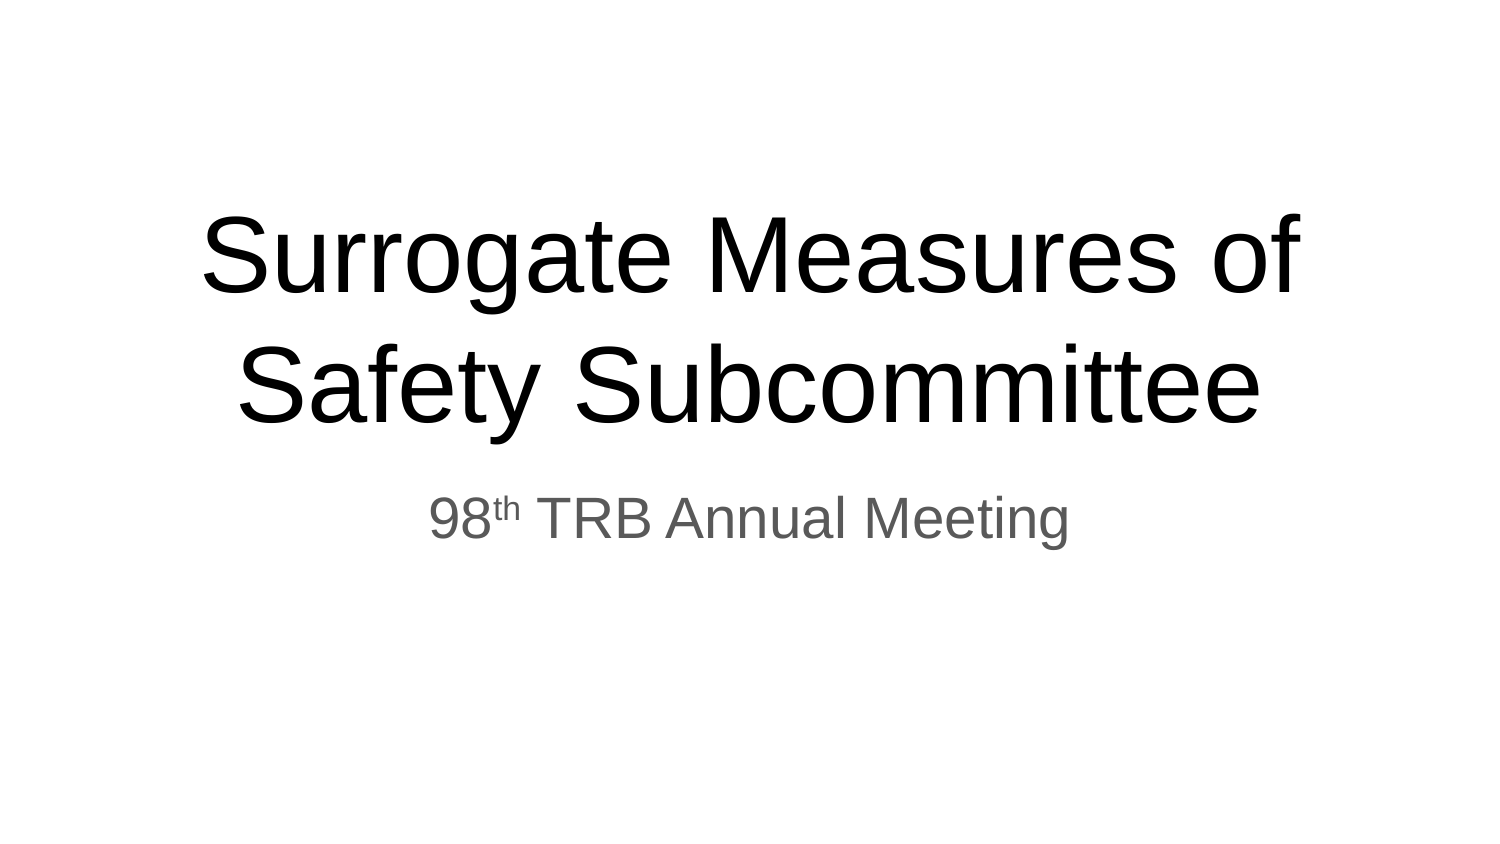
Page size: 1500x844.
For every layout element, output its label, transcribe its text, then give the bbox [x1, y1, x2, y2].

title Surrogate Measures of Safety Subcommittee [51, 122, 1449, 459]
subtitle 98th TRB Annual Meeting [51, 464, 1449, 595]
